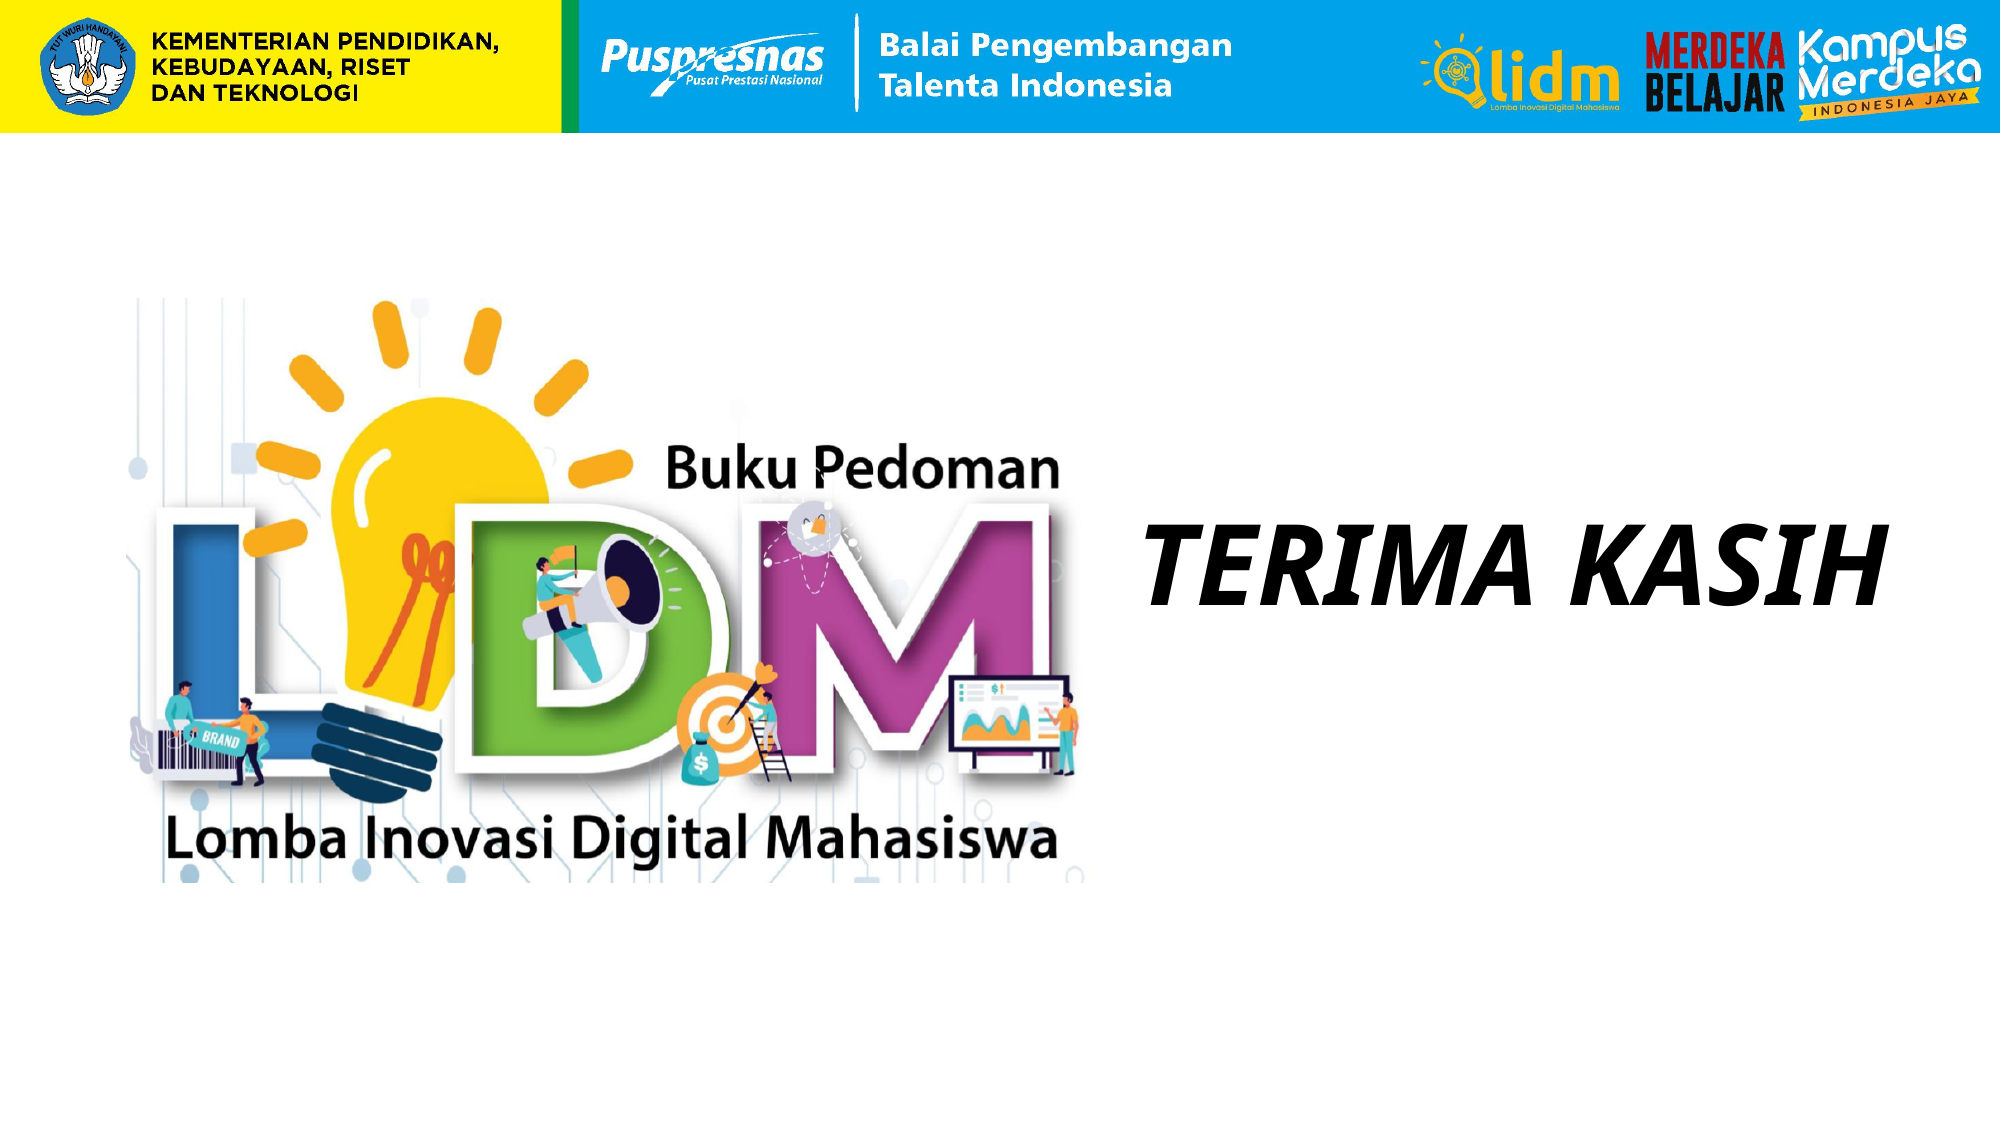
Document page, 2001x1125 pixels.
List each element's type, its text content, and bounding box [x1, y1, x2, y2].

picture [1571, 65, 1619, 102]
picture [1860, 69, 1877, 93]
picture [812, 75, 822, 84]
picture [0, 0, 578, 133]
picture [1711, 32, 1726, 68]
picture [879, 74, 896, 96]
picture [1668, 73, 1682, 111]
picture [1146, 80, 1151, 96]
picture [1577, 105, 1591, 110]
picture [671, 47, 705, 74]
picture [1833, 71, 1855, 95]
picture [805, 47, 823, 71]
picture [1434, 48, 1486, 108]
picture [1823, 37, 1848, 63]
picture [1852, 32, 1887, 60]
picture [1767, 32, 1785, 68]
picture [946, 79, 963, 96]
picture [1033, 39, 1052, 63]
picture [1512, 51, 1523, 61]
picture [1012, 74, 1018, 96]
picture [1799, 65, 1828, 99]
picture [1023, 79, 1040, 96]
picture [1150, 39, 1167, 56]
picture [895, 79, 911, 96]
picture [1013, 39, 1030, 56]
picture [1530, 50, 1562, 101]
picture [973, 33, 989, 56]
picture [1155, 79, 1171, 96]
picture [1075, 39, 1104, 56]
picture [1935, 54, 1954, 85]
picture [1799, 30, 1822, 65]
picture [781, 47, 805, 71]
picture [1957, 59, 1981, 82]
text_box TERIMA KASIH [1111, 500, 1915, 625]
picture [916, 72, 921, 96]
picture [922, 32, 928, 56]
picture [1520, 105, 1547, 110]
picture [677, 71, 689, 79]
picture [1495, 106, 1517, 110]
picture [1908, 64, 1930, 87]
picture [1879, 26, 1942, 91]
picture [855, 14, 859, 111]
picture [1492, 50, 1506, 101]
picture [932, 39, 948, 56]
picture [628, 48, 651, 71]
picture [1213, 39, 1231, 56]
picture [692, 78, 705, 84]
picture [1673, 32, 1688, 68]
picture [1687, 74, 1740, 112]
picture [982, 79, 997, 96]
picture [1749, 32, 1765, 68]
picture [925, 79, 942, 97]
picture [1799, 87, 1978, 121]
picture [1108, 32, 1126, 56]
picture [1647, 32, 1669, 68]
picture [1945, 25, 1966, 49]
picture [1595, 105, 1619, 110]
picture [1553, 105, 1573, 112]
picture [1129, 39, 1145, 56]
picture [1745, 74, 1763, 111]
picture [1731, 32, 1745, 68]
picture [771, 76, 810, 84]
picture [952, 40, 958, 56]
picture [1692, 32, 1708, 69]
picture [992, 39, 1008, 56]
picture [966, 75, 978, 96]
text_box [126, 280, 1096, 883]
picture [1109, 79, 1125, 97]
picture [1513, 66, 1522, 101]
picture [881, 33, 898, 56]
picture [722, 76, 751, 84]
picture [602, 39, 627, 72]
picture [1435, 40, 1441, 48]
picture [1043, 72, 1062, 96]
picture [1171, 39, 1189, 63]
picture [1129, 79, 1142, 96]
picture [1088, 79, 1105, 96]
picture [1055, 39, 1072, 56]
picture [652, 78, 675, 96]
picture [652, 47, 670, 72]
picture [1767, 74, 1784, 111]
picture [1192, 39, 1208, 56]
picture [901, 39, 918, 56]
picture [699, 36, 787, 71]
picture [756, 47, 779, 71]
picture [1065, 79, 1084, 96]
picture [1647, 74, 1663, 111]
